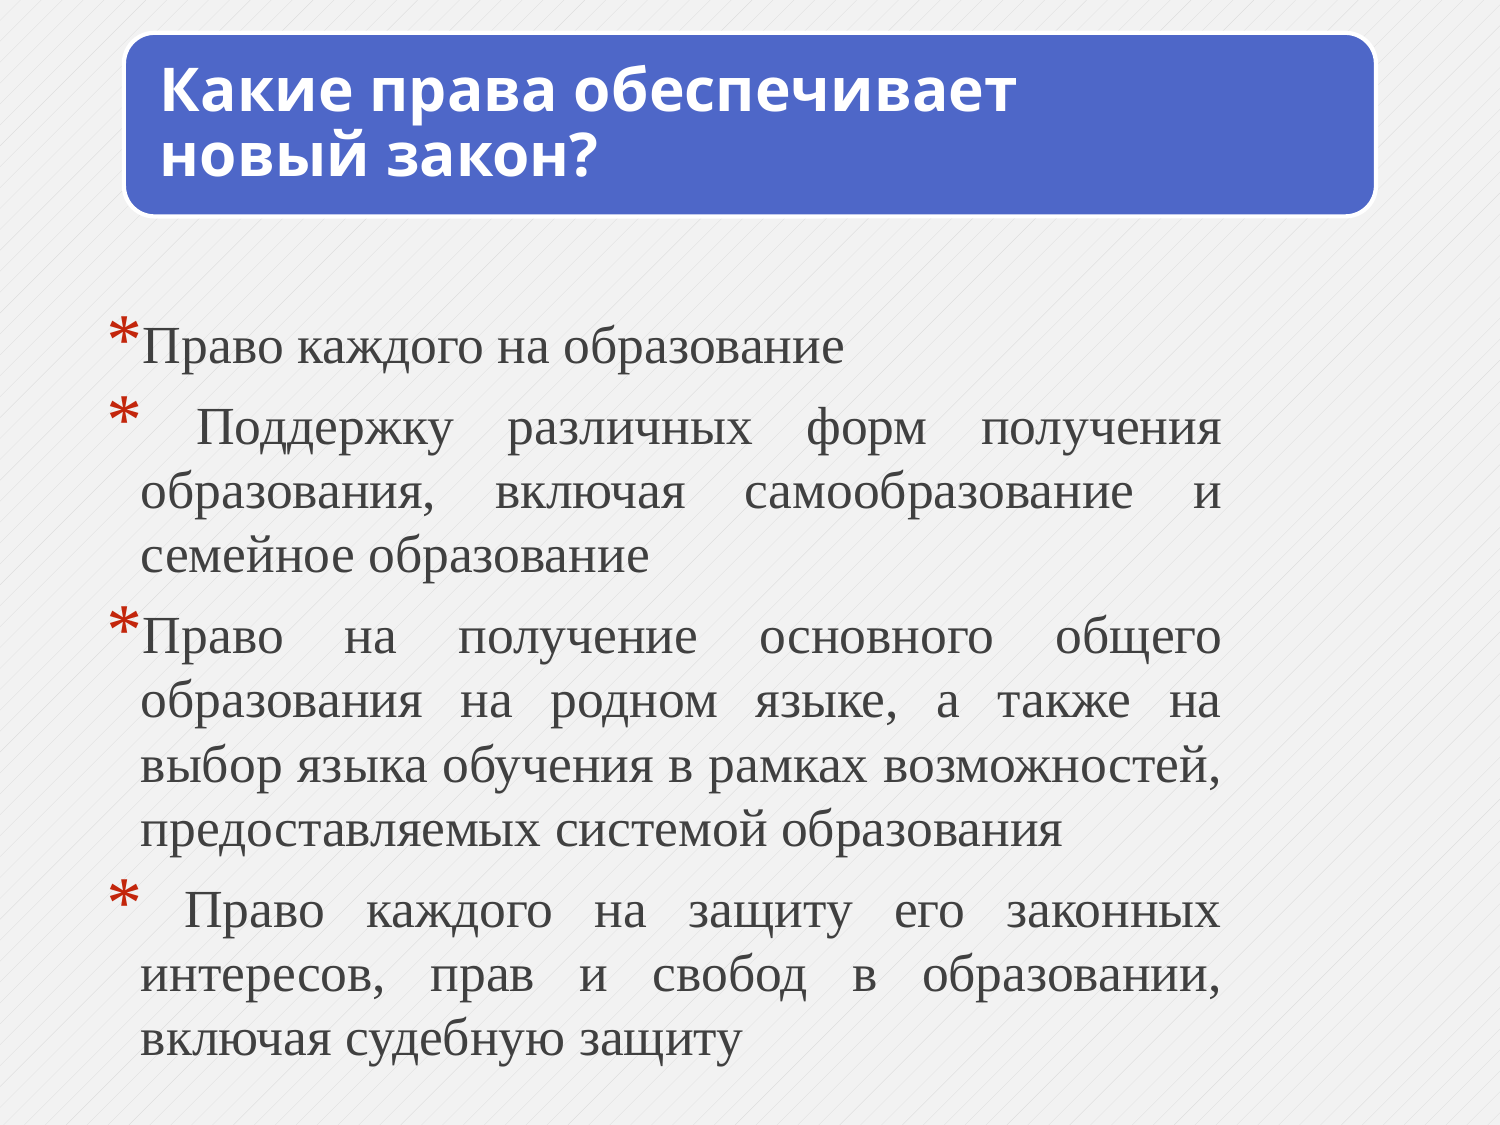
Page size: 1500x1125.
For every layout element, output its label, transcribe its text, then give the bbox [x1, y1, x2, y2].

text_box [123, 30, 1377, 219]
list Право каждого на образование Поддержку различных форм получения образования, включая самообразование и семейное образование Право на получение основного общего образования на родном языке, а также на выбор языка обучения в рамках возможностей, предоставляемых системой образования Право каждого на защиту его законных интересов, прав и свобод в образовании, включая судебную защиту [88, 302, 1238, 1106]
